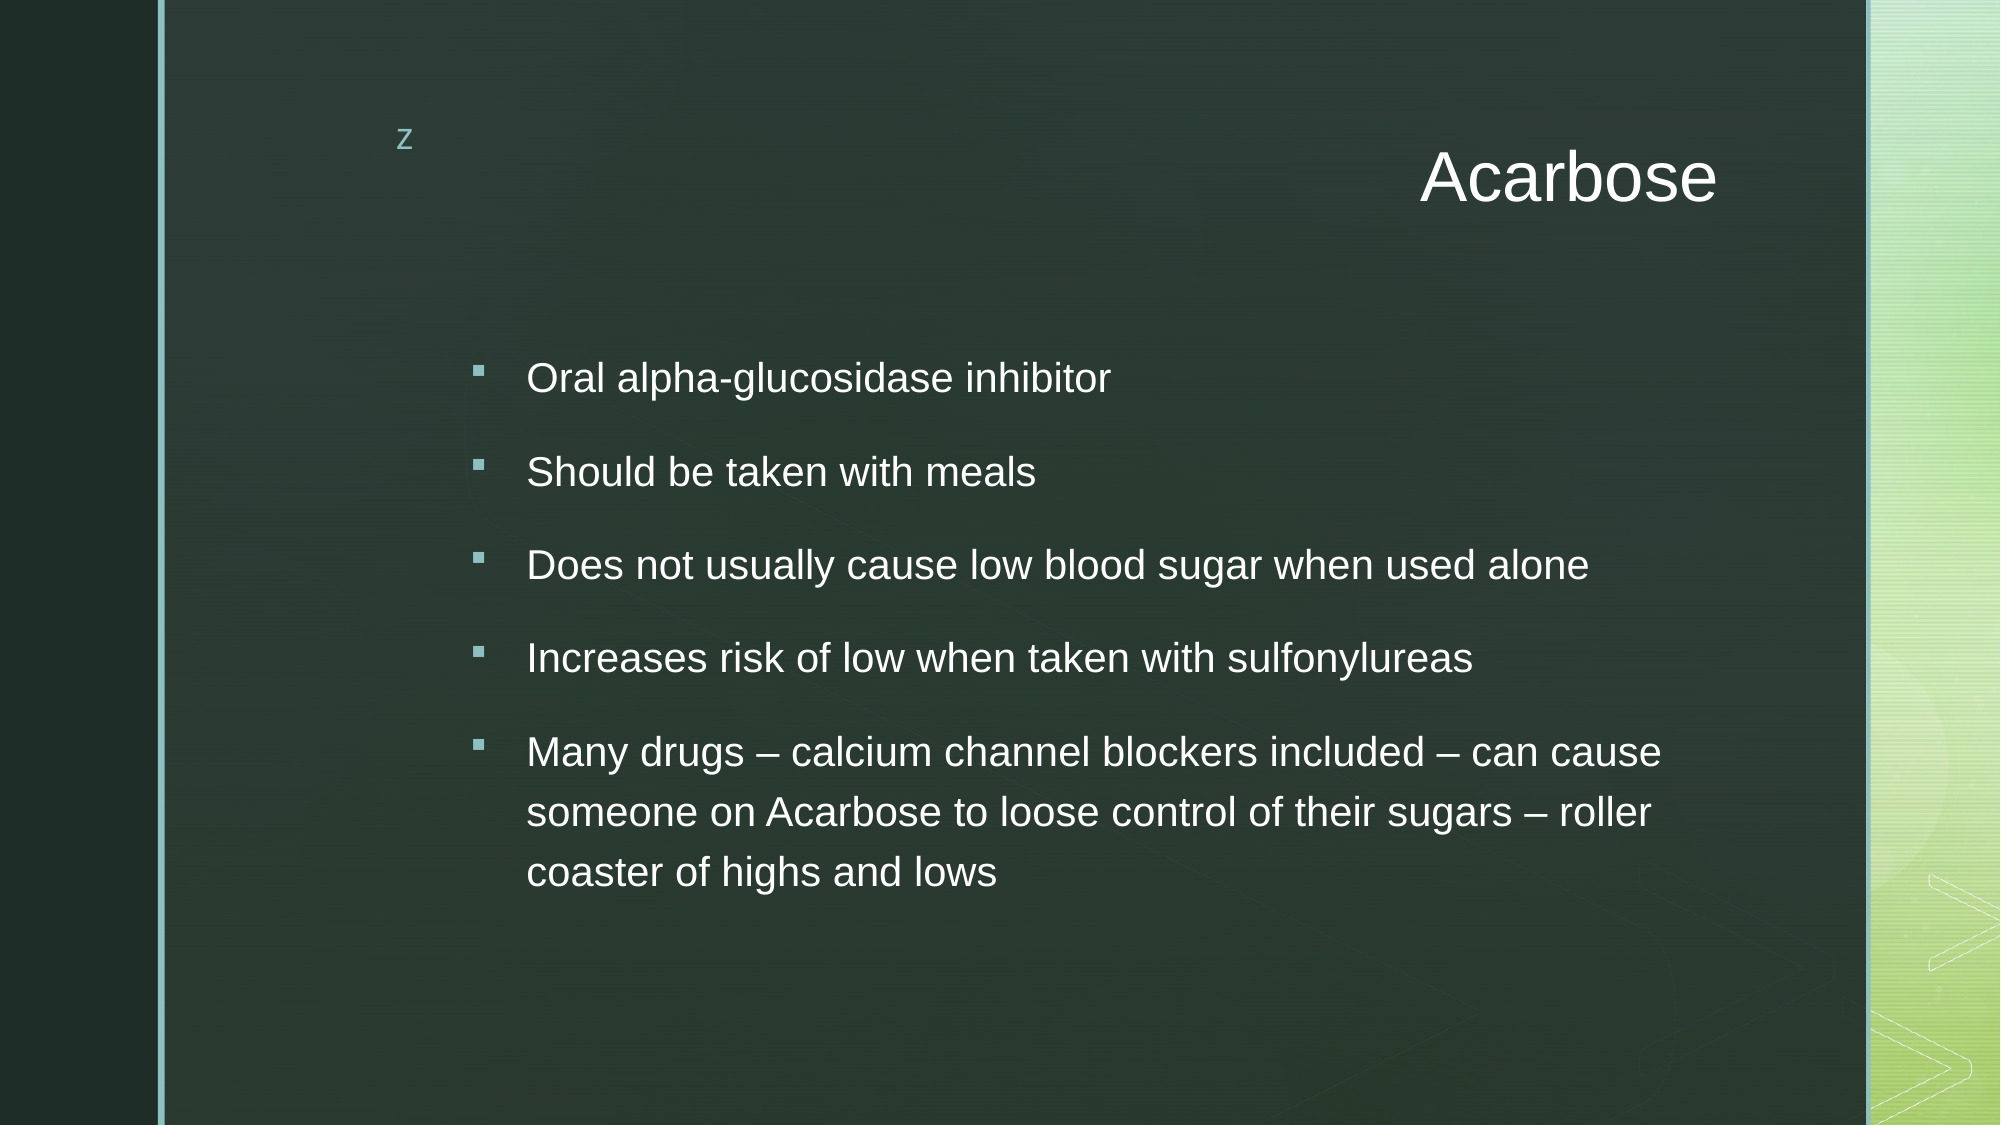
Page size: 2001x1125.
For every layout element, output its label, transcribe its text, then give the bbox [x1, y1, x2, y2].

list Oral alpha-glucosidase inhibitor Should be taken with meals Does not usually cause low blood sugar when used alone Increases risk of low when taken with sulfonylureas Many drugs – calcium channel blockers included – can cause someone on Acarbose to loose control of their sugars – roller coaster of highs and lows [454, 336, 1734, 993]
picture [1871, 0, 2001, 1125]
title Acarbose [428, 132, 1734, 310]
